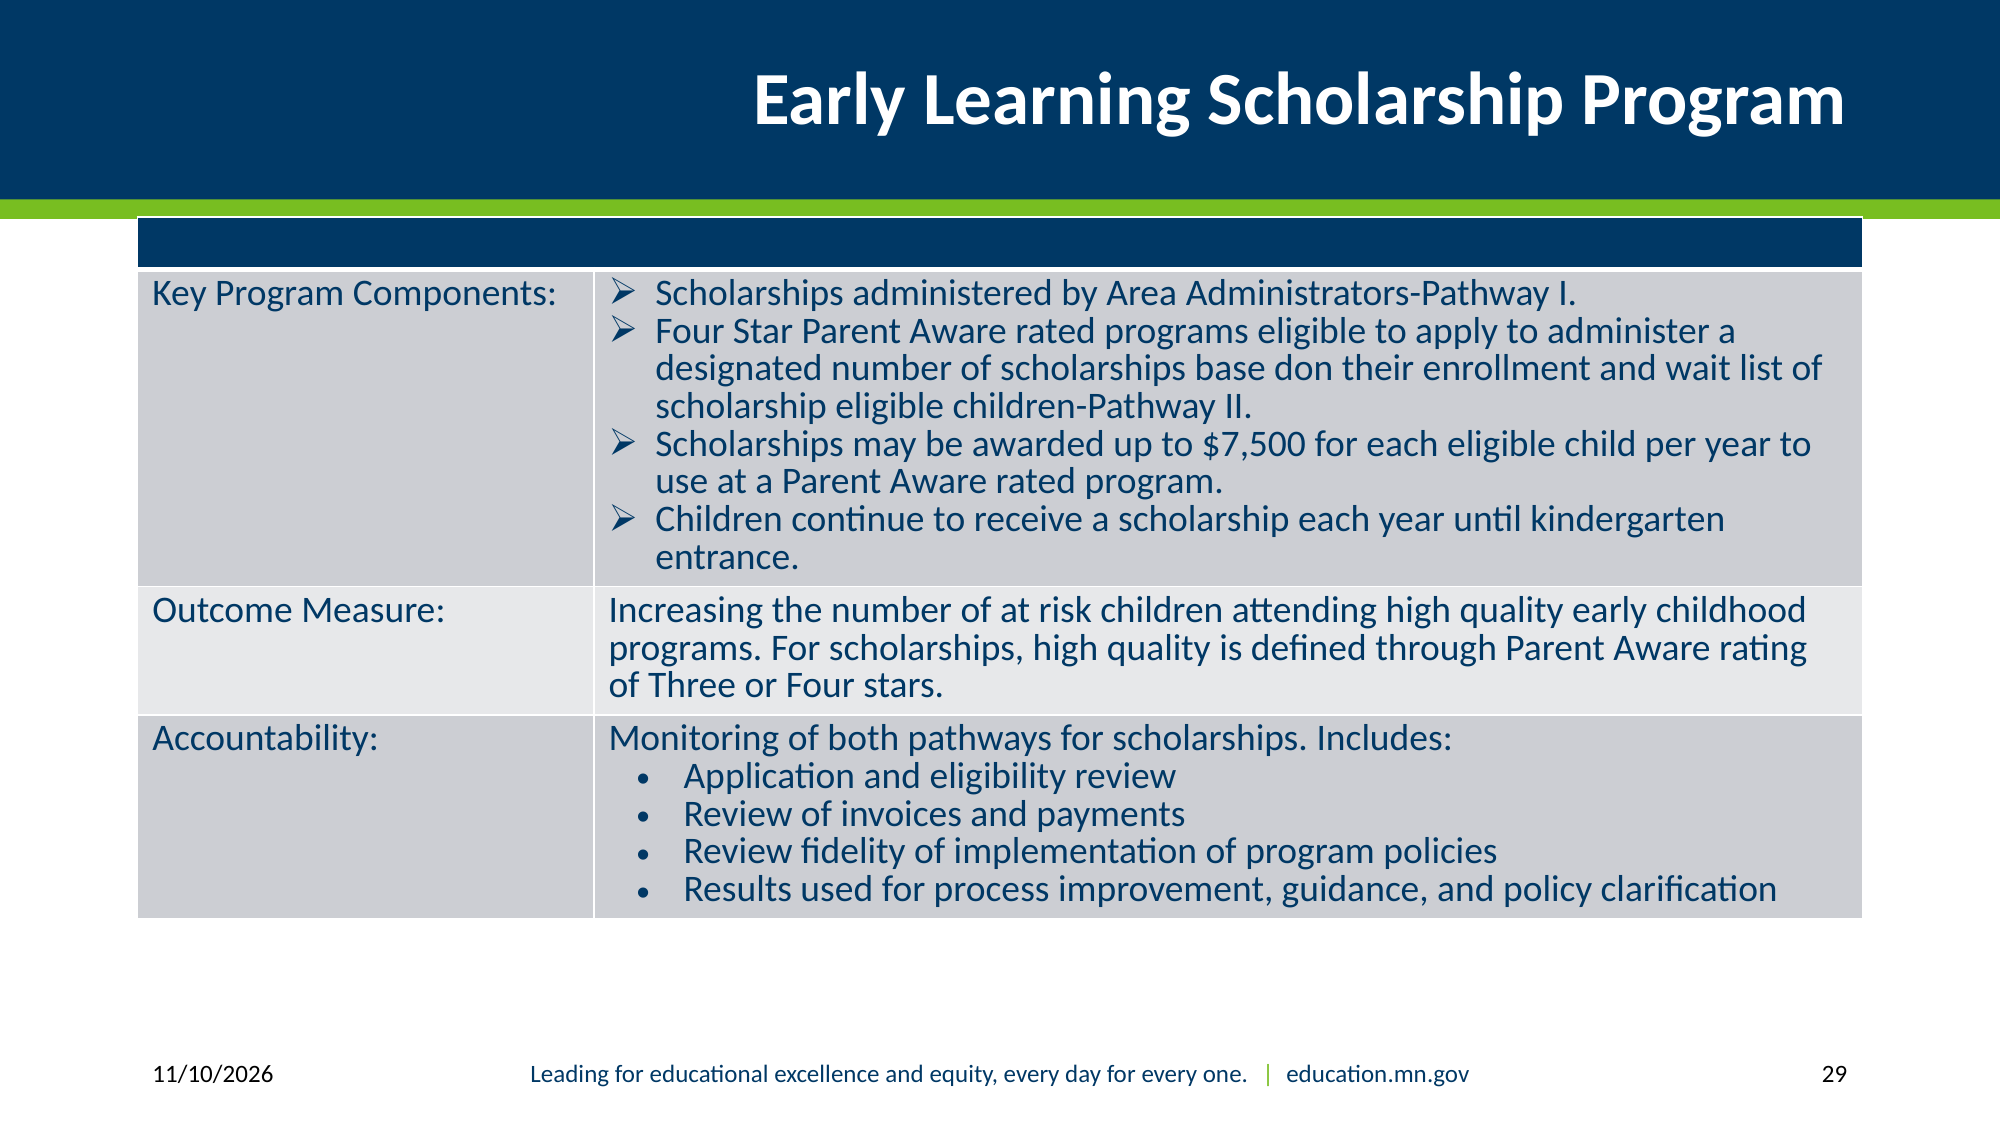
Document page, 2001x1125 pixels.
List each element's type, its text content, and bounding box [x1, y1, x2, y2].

table_cell Monitoring of both pathways for scholarships. Includes: Application and eligibility review Review of invoices and payments Review fidelity of implementation of program policies Results used for process improvement, guidance, and policy clarification [595, 716, 1862, 918]
footer Leading for educational excellence and equity, every day for every one. | education.mn.gov [473, 1042, 1527, 1103]
table_cell Accountability: [138, 716, 593, 918]
table_cell Key Program Components: [138, 272, 593, 586]
title Early Learning Scholarship Program [137, 24, 1863, 175]
slide_number 29 [1622, 1042, 1863, 1103]
table_cell Increasing the number of at risk children attending high quality early childhood programs. For scholarships, high quality is defined through Parent Aware rating of Three or Four stars. [595, 587, 1862, 714]
table_header [138, 218, 1862, 267]
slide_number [137, 1042, 361, 1103]
table_cell Outcome Measure: [138, 587, 593, 714]
table_cell Scholarships administered by Area Administrators-Pathway I. Four Star Parent Aware rated programs eligible to apply to administer a designated number of scholarships base don their enrollment and wait list of scholarship eligible children-Pathway II. Scholarships may be awarded up to $7,500 for each eligible child per year to use at a Parent Aware rated program. Children continue to receive a scholarship each year until kindergarten entrance. [595, 272, 1862, 586]
